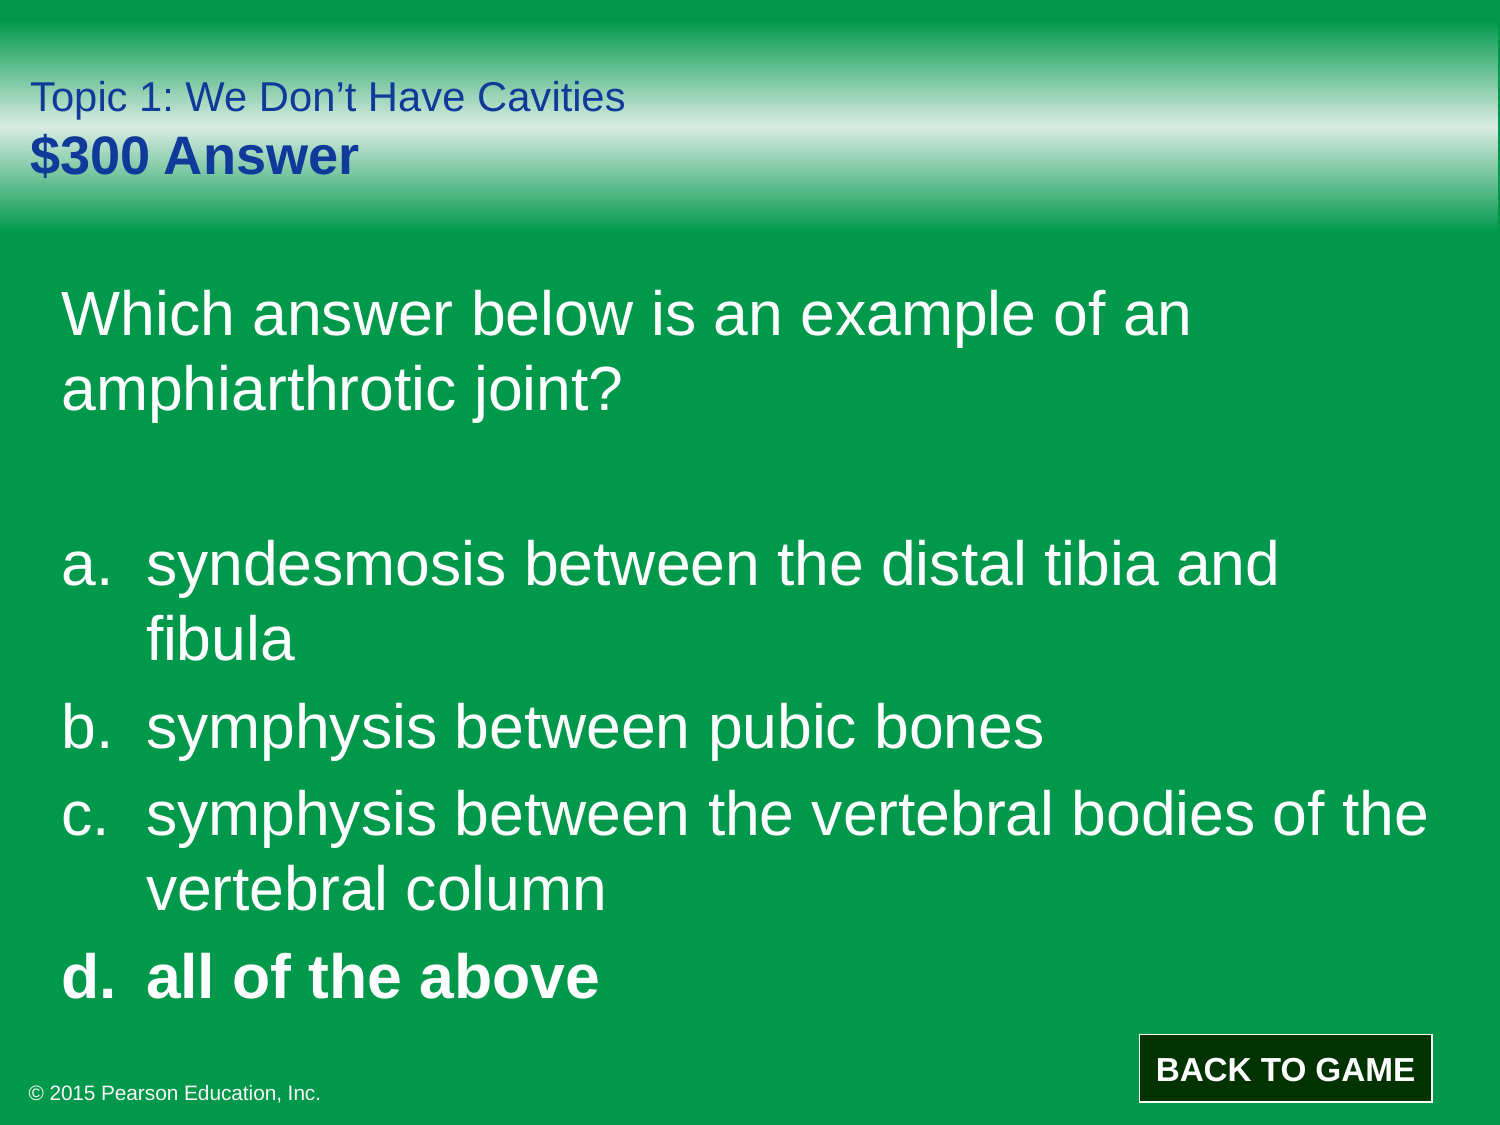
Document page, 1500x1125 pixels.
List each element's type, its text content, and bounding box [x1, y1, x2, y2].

text_box BACK TO GAME [1139, 1034, 1432, 1102]
list Which answer below is an example of an amphiarthrotic joint? syndesmosis between the distal tibia and fibula symphysis between pubic bones symphysis between the vertebral bodies of the vertebral column all of the above [61, 273, 1442, 1054]
title Topic 1: We Don’t Have Cavities $300 Answer [29, 67, 1470, 188]
